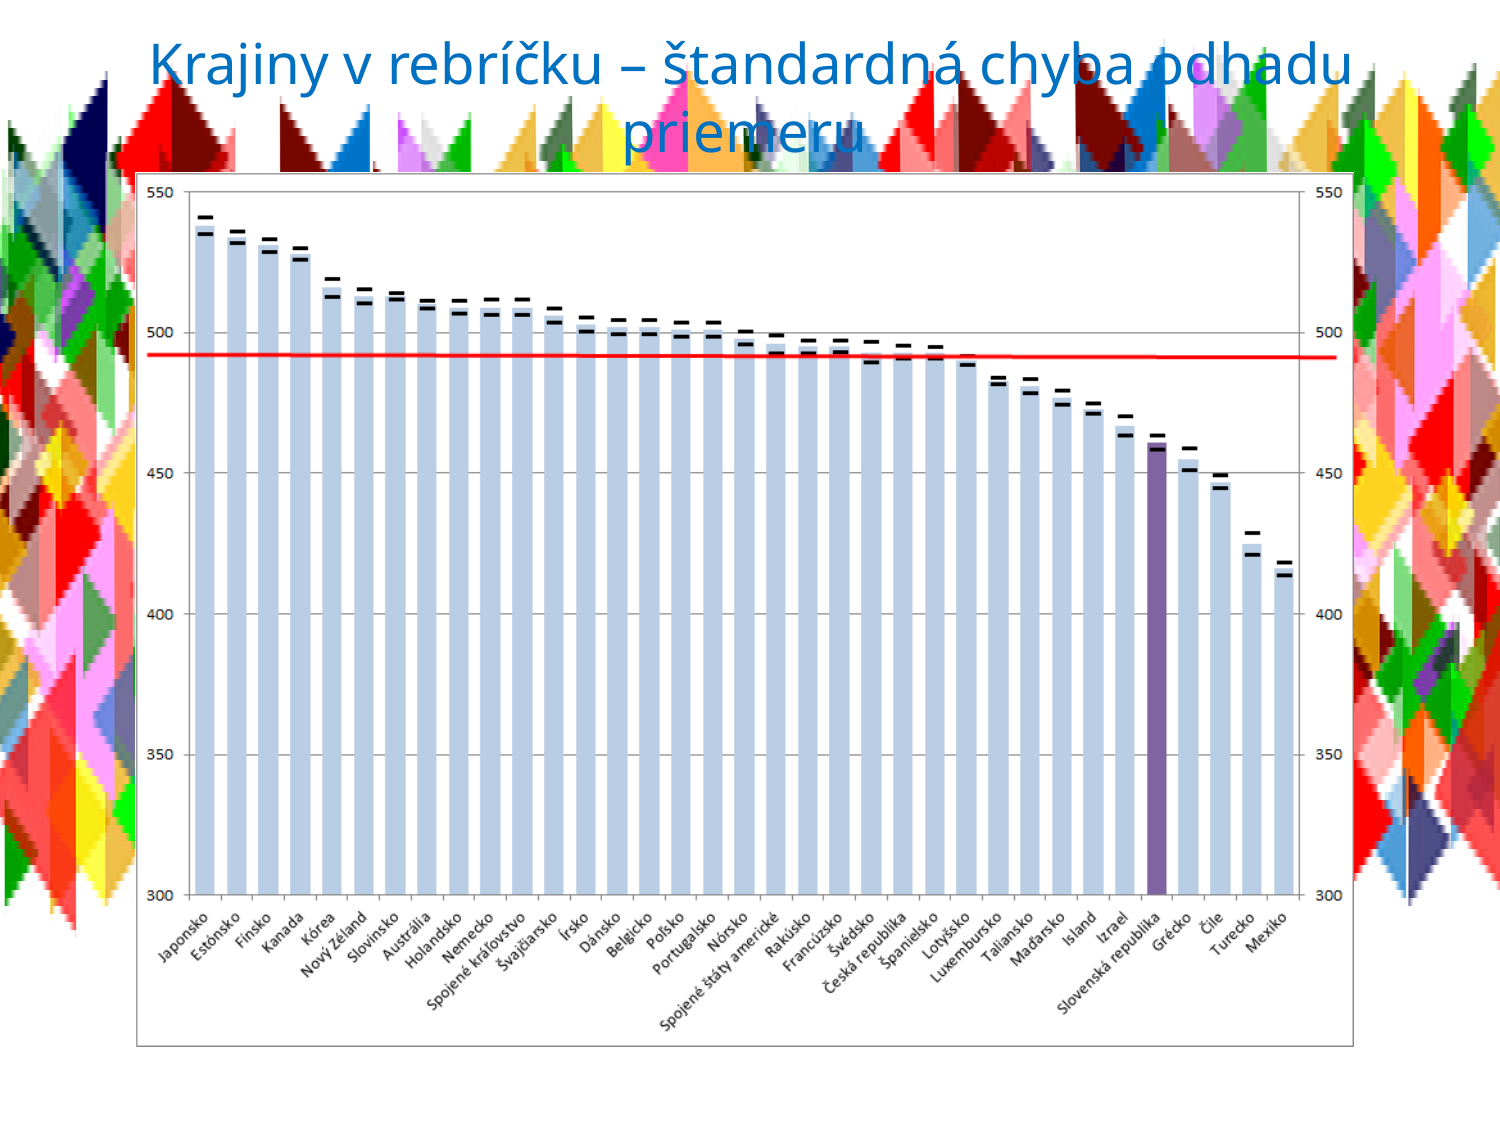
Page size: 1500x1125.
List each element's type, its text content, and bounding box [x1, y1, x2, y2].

picture [0, 0, 1500, 1125]
title Krajiny v rebríčku – štandardná chyba odhadu priemeru [76, 2, 1427, 190]
